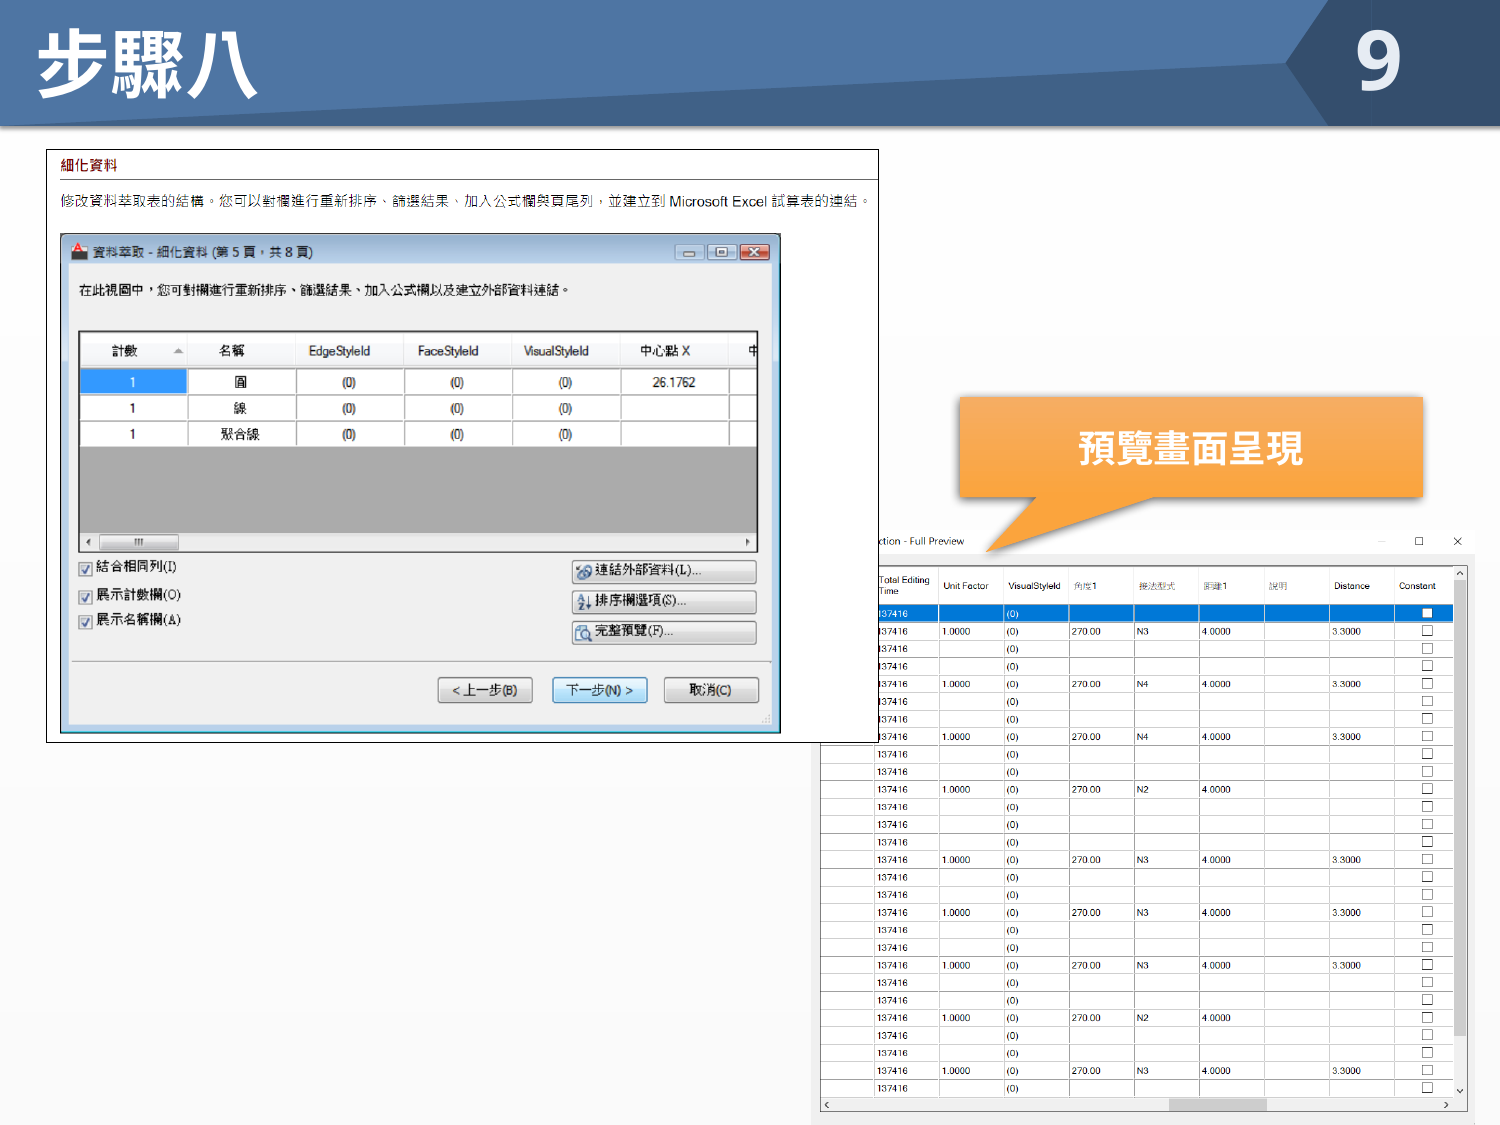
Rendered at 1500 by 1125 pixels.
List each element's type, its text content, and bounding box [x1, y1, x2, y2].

text_box 預覽畫面呈現 [959, 396, 1424, 530]
picture [46, 149, 1475, 1125]
text_box 9 [1340, 0, 1500, 129]
text_box 步驟八 [21, 9, 1282, 115]
